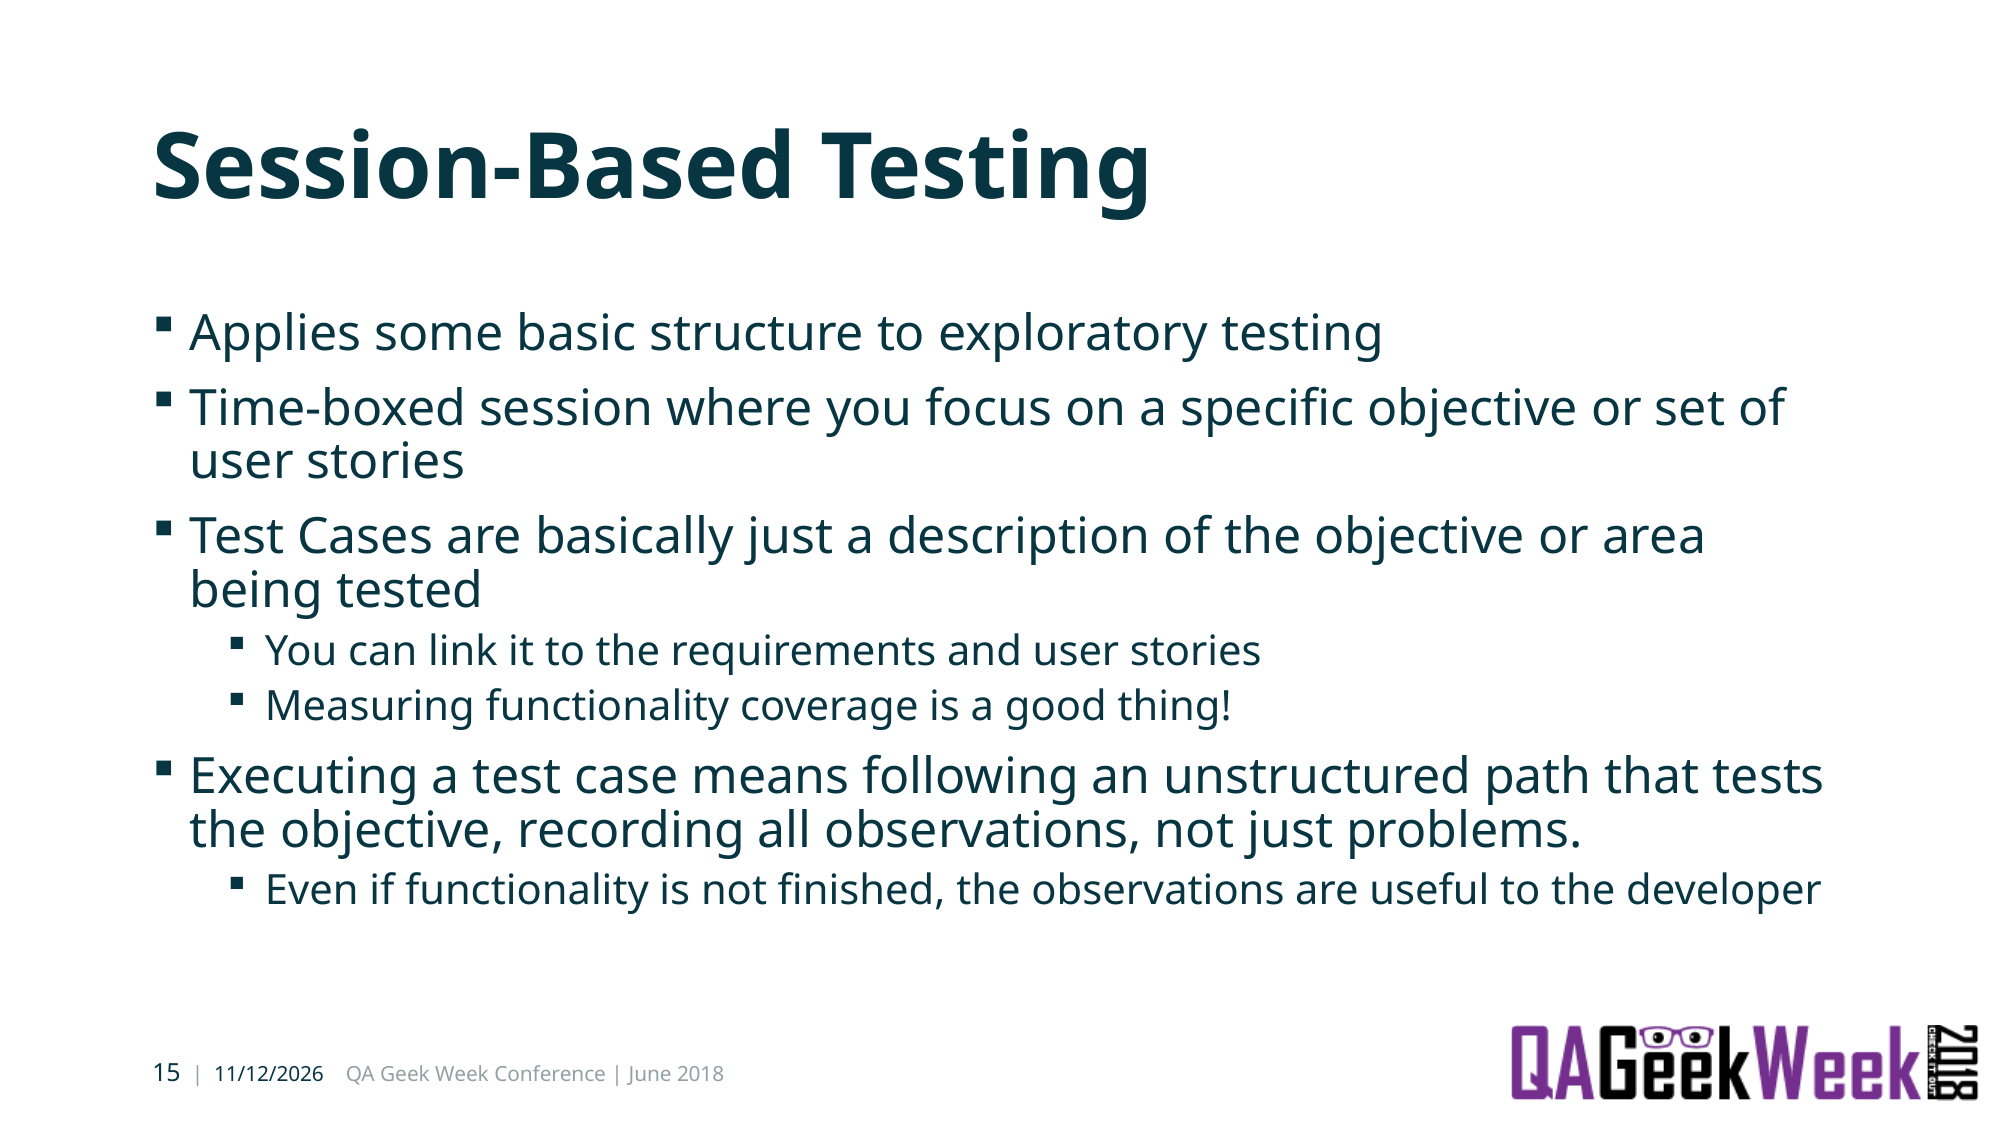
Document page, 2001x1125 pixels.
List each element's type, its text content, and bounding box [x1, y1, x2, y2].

picture [1616, 1029, 1985, 1111]
list Applies some basic structure to exploratory testing Time-boxed session where you focus on a specific objective or set of user stories Test Cases are basically just a description of the objective or area being tested You can link it to the requirements and user stories Measuring functionality coverage is a good thing! Executing a test case means following an unstructured path that tests the objective, recording all observations, not just problems. Even if functionality is not finished, the observations are useful to the developer [137, 299, 1863, 1014]
title Session-Based Testing [137, 59, 1863, 278]
